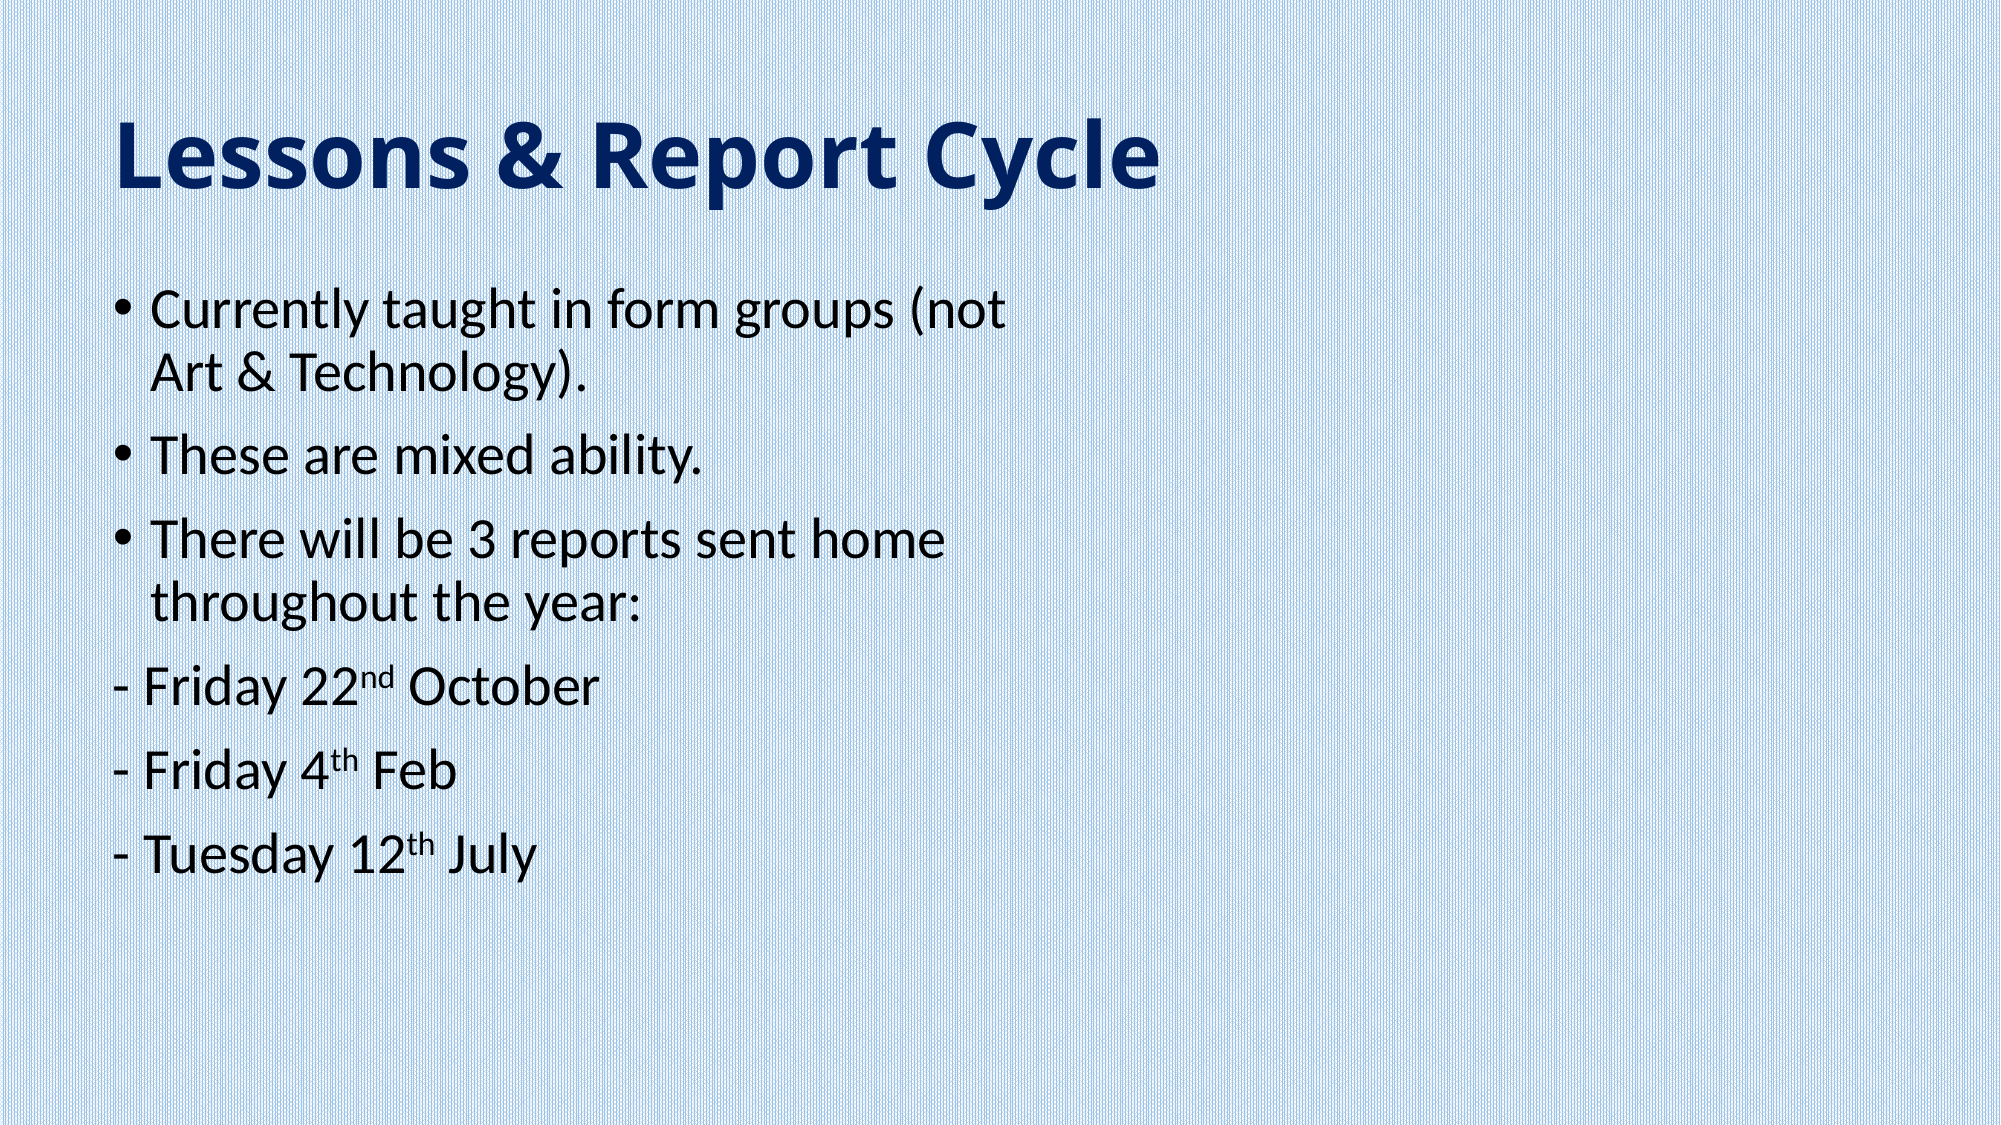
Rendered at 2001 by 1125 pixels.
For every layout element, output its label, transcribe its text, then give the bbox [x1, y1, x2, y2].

title Lessons & Report Cycle [97, 49, 1823, 268]
list Currently taught in form groups (not Art & Technology). These are mixed ability. There will be 3 reports sent home throughout the year: - Friday 22nd October - Friday 4th Feb - Tuesday 12th July [97, 270, 1052, 985]
